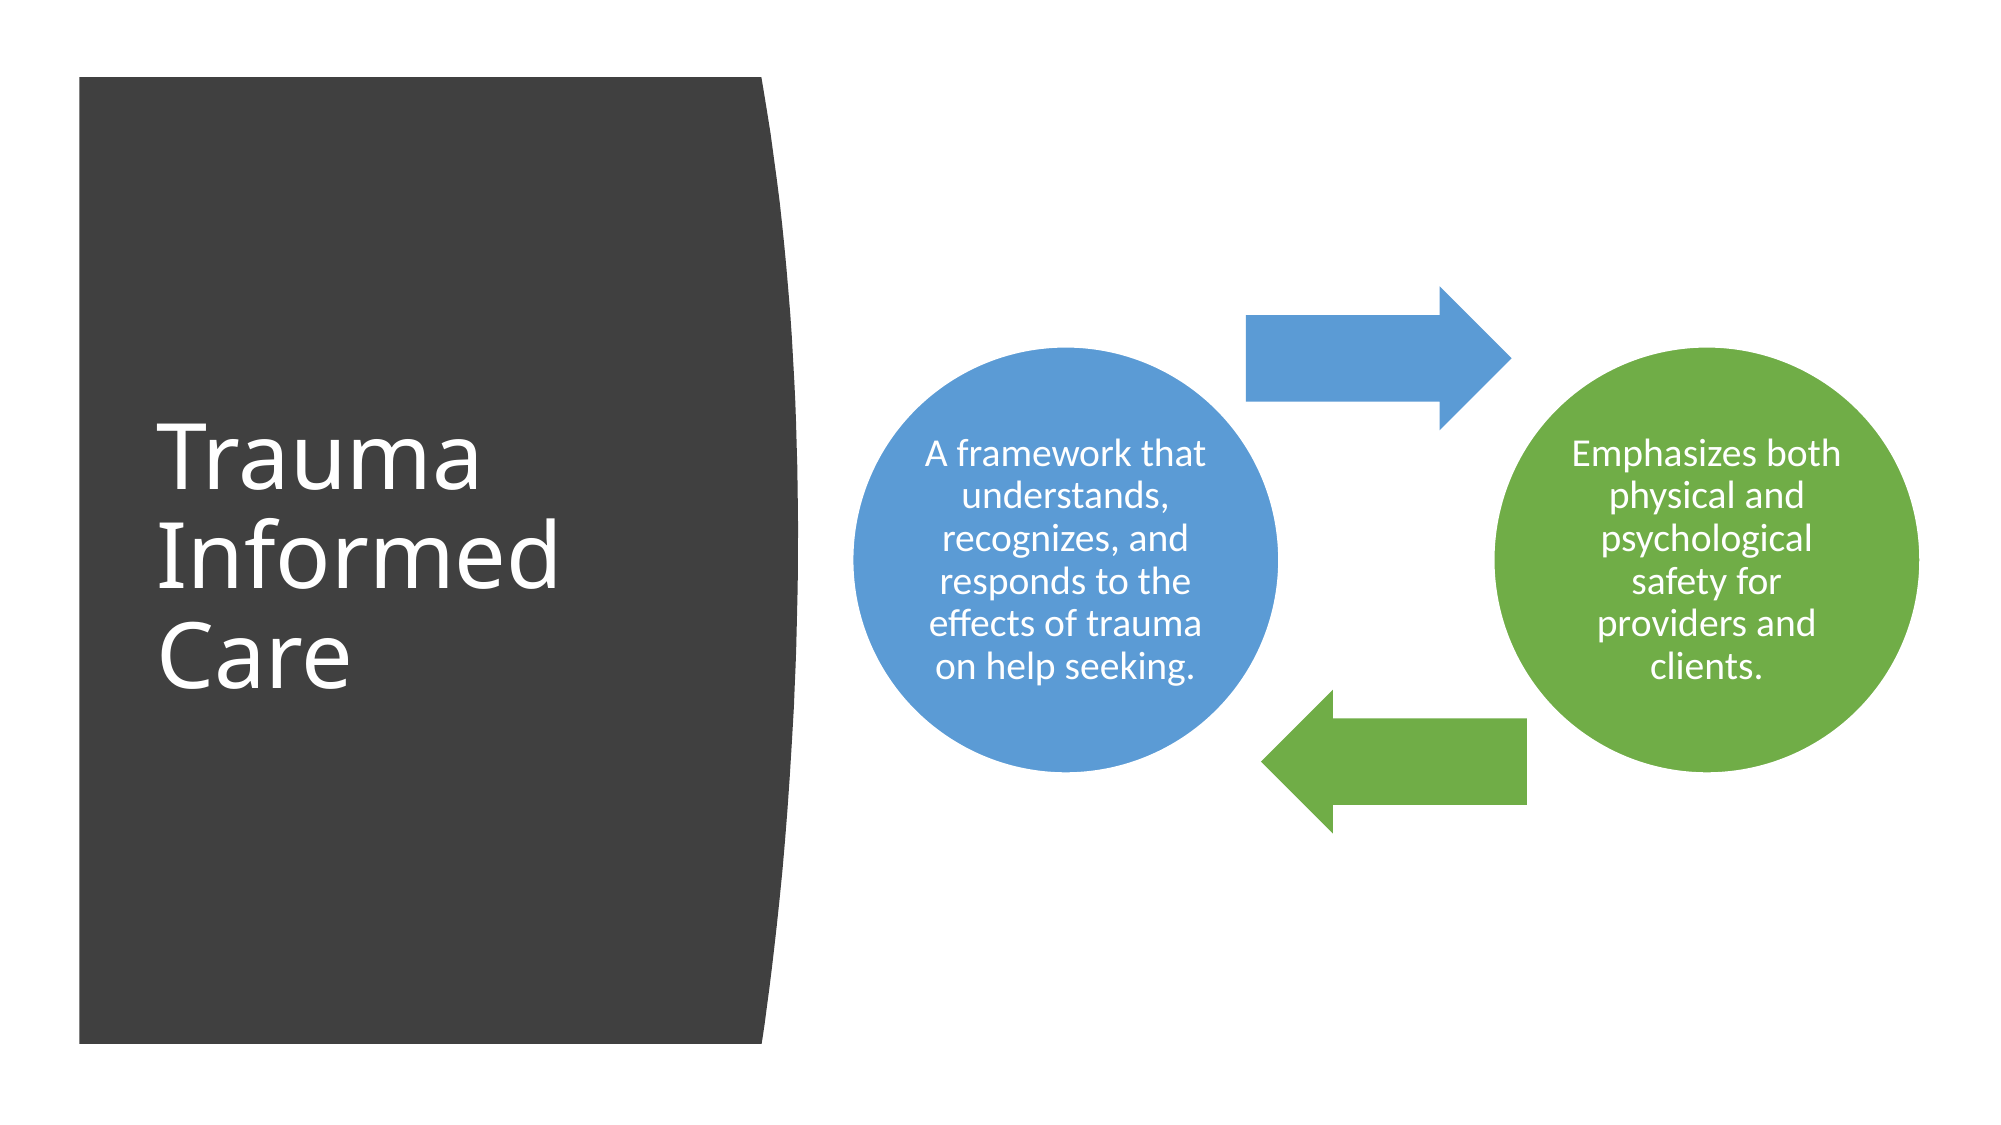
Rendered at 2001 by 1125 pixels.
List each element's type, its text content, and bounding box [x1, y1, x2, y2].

text_box [78, 76, 800, 1045]
title Trauma Informed Care [141, 166, 702, 953]
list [852, 77, 1921, 1043]
